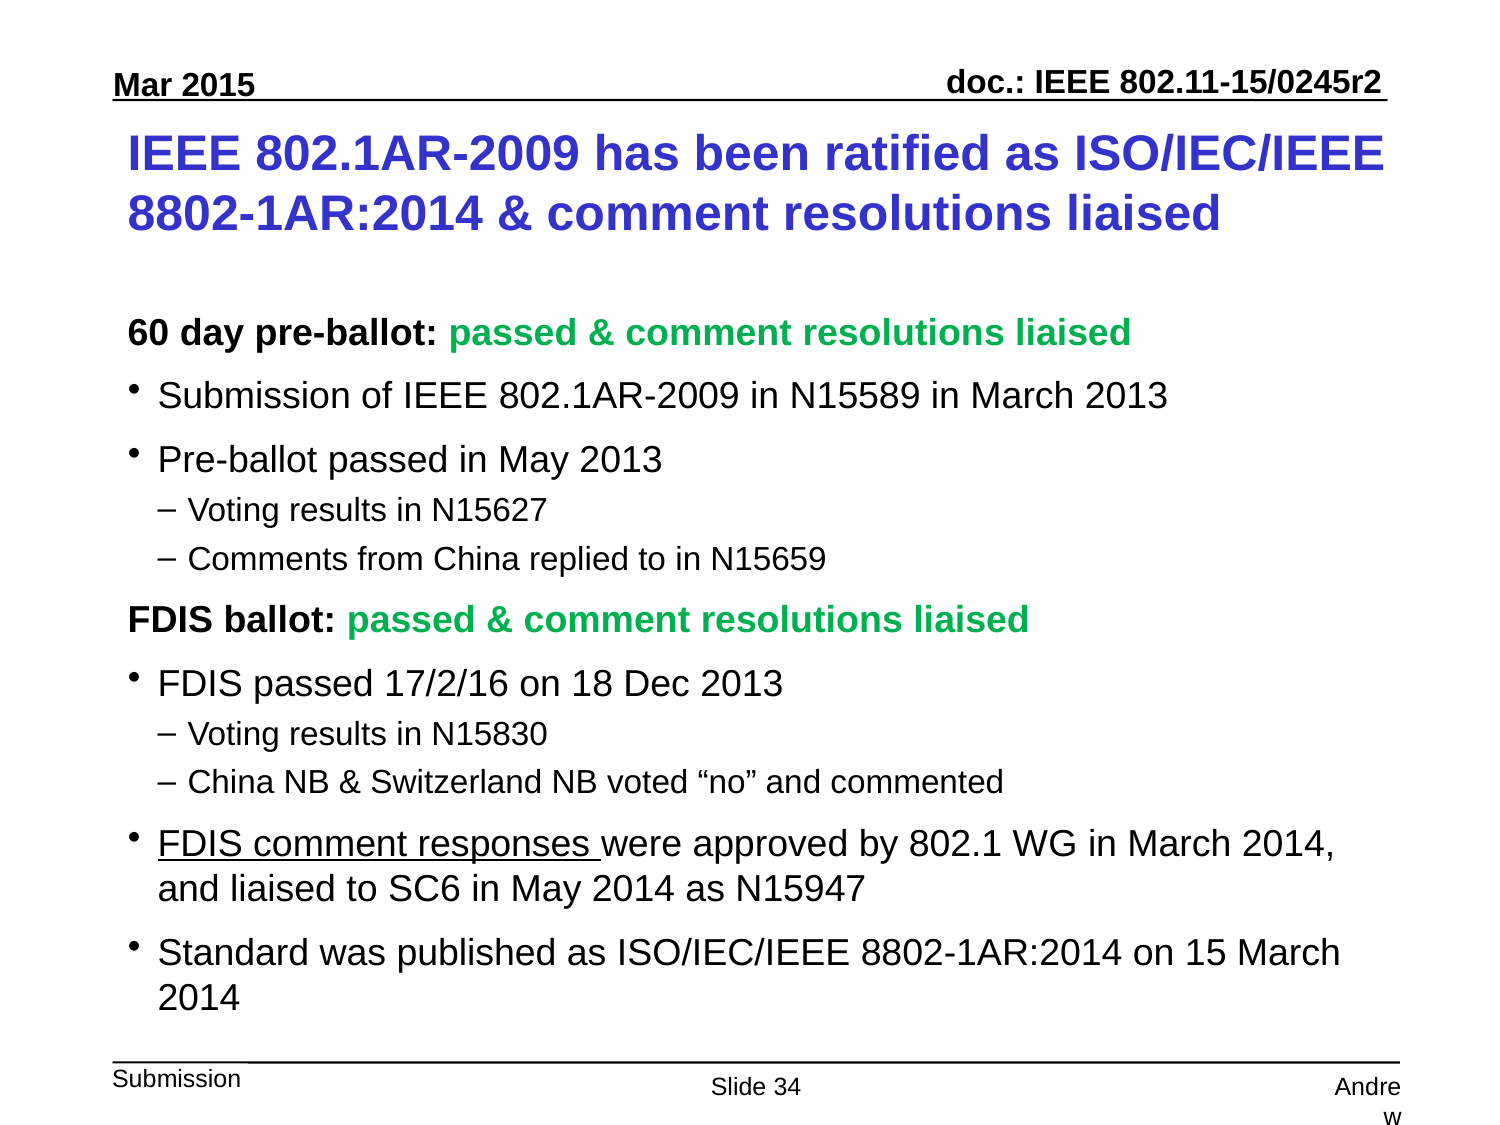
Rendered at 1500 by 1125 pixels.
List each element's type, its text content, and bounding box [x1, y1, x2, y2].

footer Andrew Myles, Cisco [1320, 1069, 1402, 1101]
title IEEE 802.1AR-2009 has been ratified as ISO/IEC/IEEE 8802-1AR:2014 & comment resolutions liaised [112, 112, 1438, 288]
list 60 day pre-ballot: passed & comment resolutions liaised Submission of IEEE 802.1AR-2009 in N15589 in March 2013 Pre-ballot passed in May 2013 Voting results in N15627 Comments from China replied to in N15659 FDIS ballot: passed & comment resolutions liaised FDIS passed 17/2/16 on 18 Dec 2013 Voting results in N15830 China NB & Switzerland NB voted “no” and commented FDIS comment responses were approved by 802.1 WG in March 2014, and liaised to SC6 in May 2014 as N15947 Standard was published as ISO/IEC/IEEE 8802-1AR:2014 on 15 March 2014 [112, 299, 1388, 975]
slide_number Slide 34 [709, 1069, 803, 1101]
